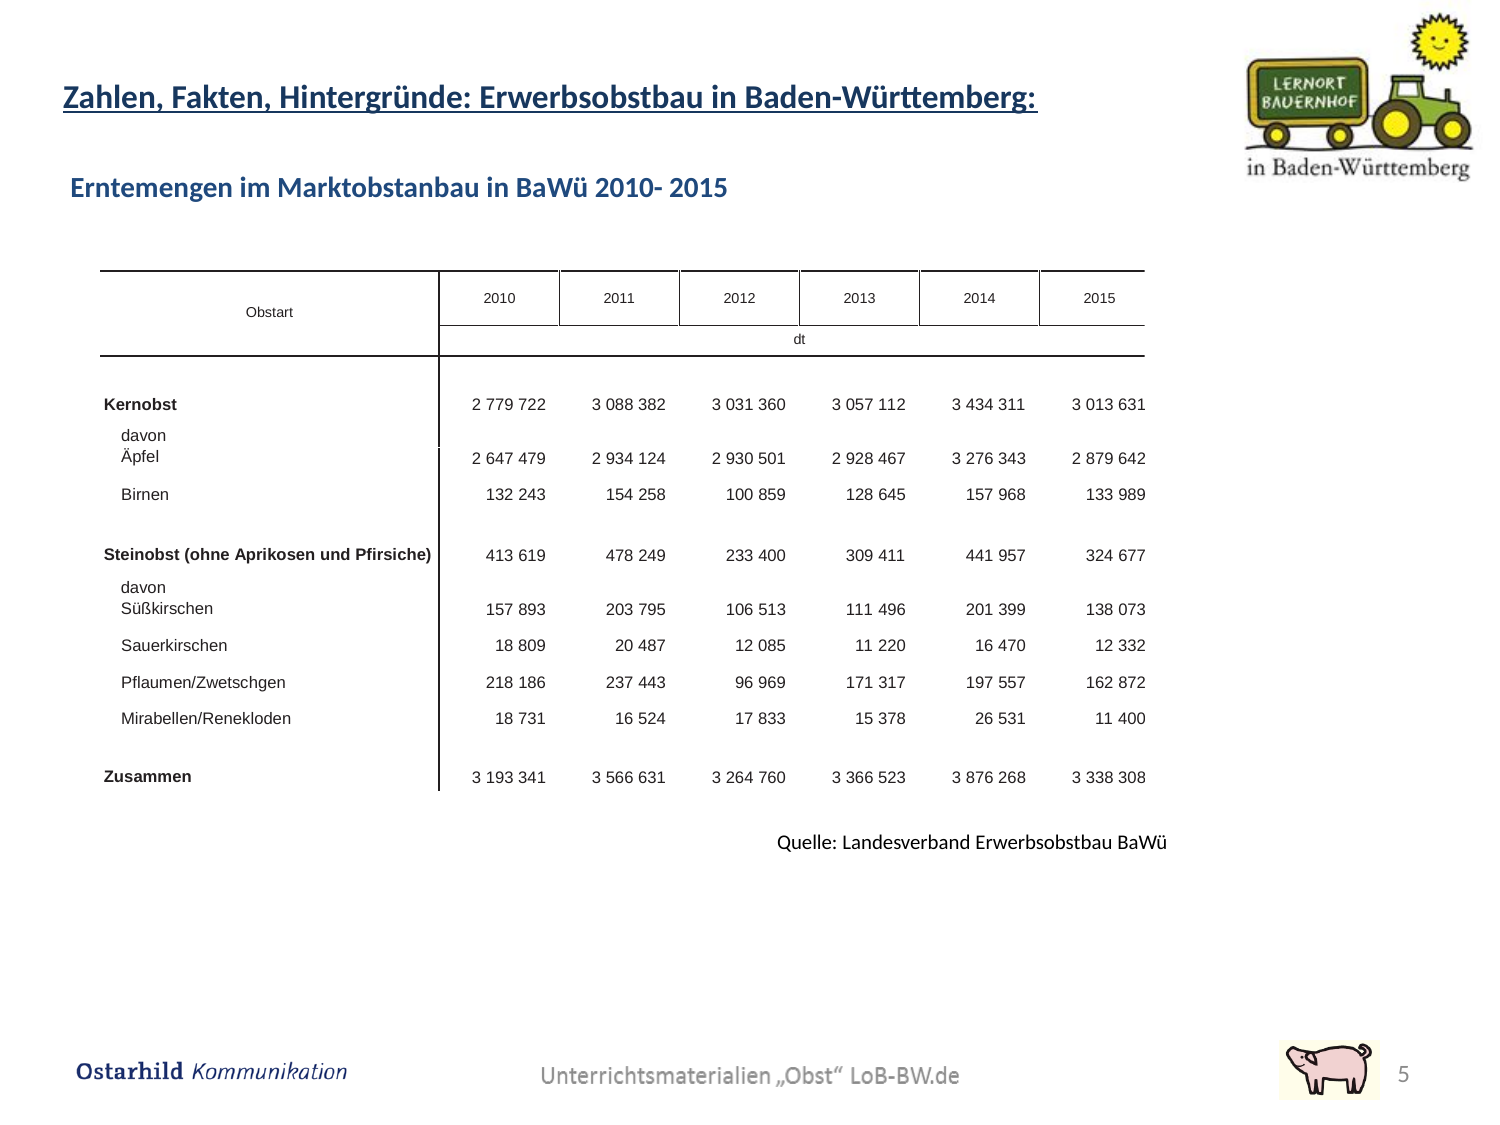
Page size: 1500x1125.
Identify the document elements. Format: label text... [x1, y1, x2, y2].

picture [88, 269, 1145, 817]
slide_number 5 [1074, 1042, 1425, 1103]
text_box Erntemengen im Marktobstanbau in BaWü 2010- 2015 [55, 160, 744, 211]
text_box Zahlen, Fakten, Hintergründe: Erwerbsobstbau in Baden-Württemberg: [42, 42, 1272, 149]
picture [1220, 0, 1500, 183]
picture [76, 1053, 347, 1089]
picture [512, 1045, 988, 1107]
text_box Quelle: Landesverband Erwerbsobstbau BaWü [762, 821, 1446, 862]
